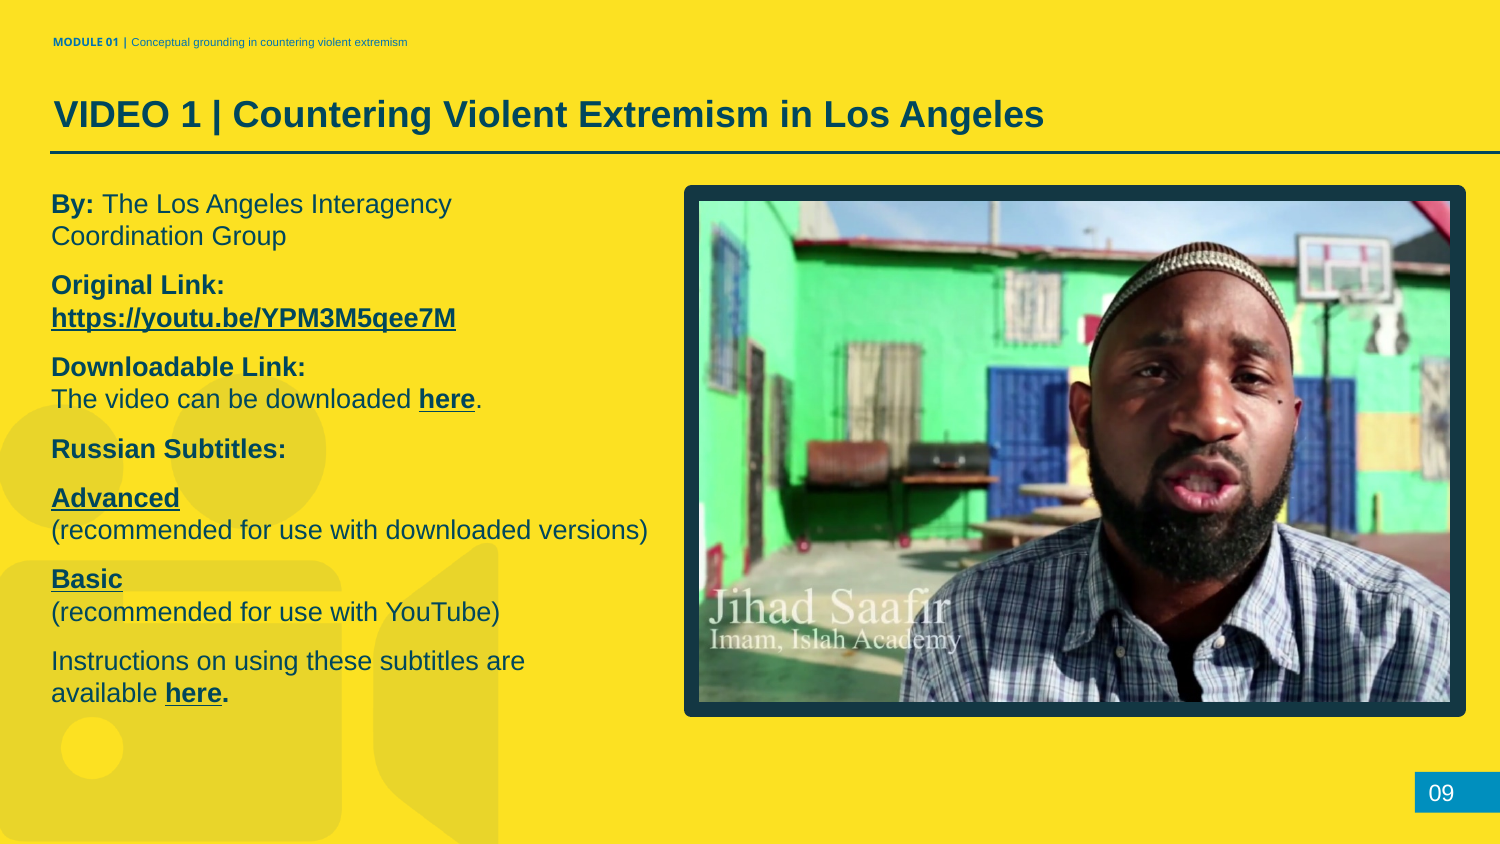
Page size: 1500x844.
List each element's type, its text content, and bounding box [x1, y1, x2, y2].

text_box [1414, 771, 1500, 813]
picture [698, 200, 1451, 703]
text_box VIDEO 1 | Countering Violent Extremism in Los Angeles [38, 82, 1239, 130]
text_box MODULE 01 | Conceptual grounding in countering violent extremism [38, 28, 675, 52]
picture [520, 527, 527, 537]
text_box By: The Los Angeles Interagency Coordination Group Original Link: https://youtu.be/YPM3M5qee7M Downloadable Link: The video can be downloaded here. Russian Subtitles: Advanced (recommended for use with downloaded versions) Basic (recommended for use with YouTube) Instructions on using these subtitles are available here. [50, 186, 686, 709]
picture [0, 355, 530, 844]
